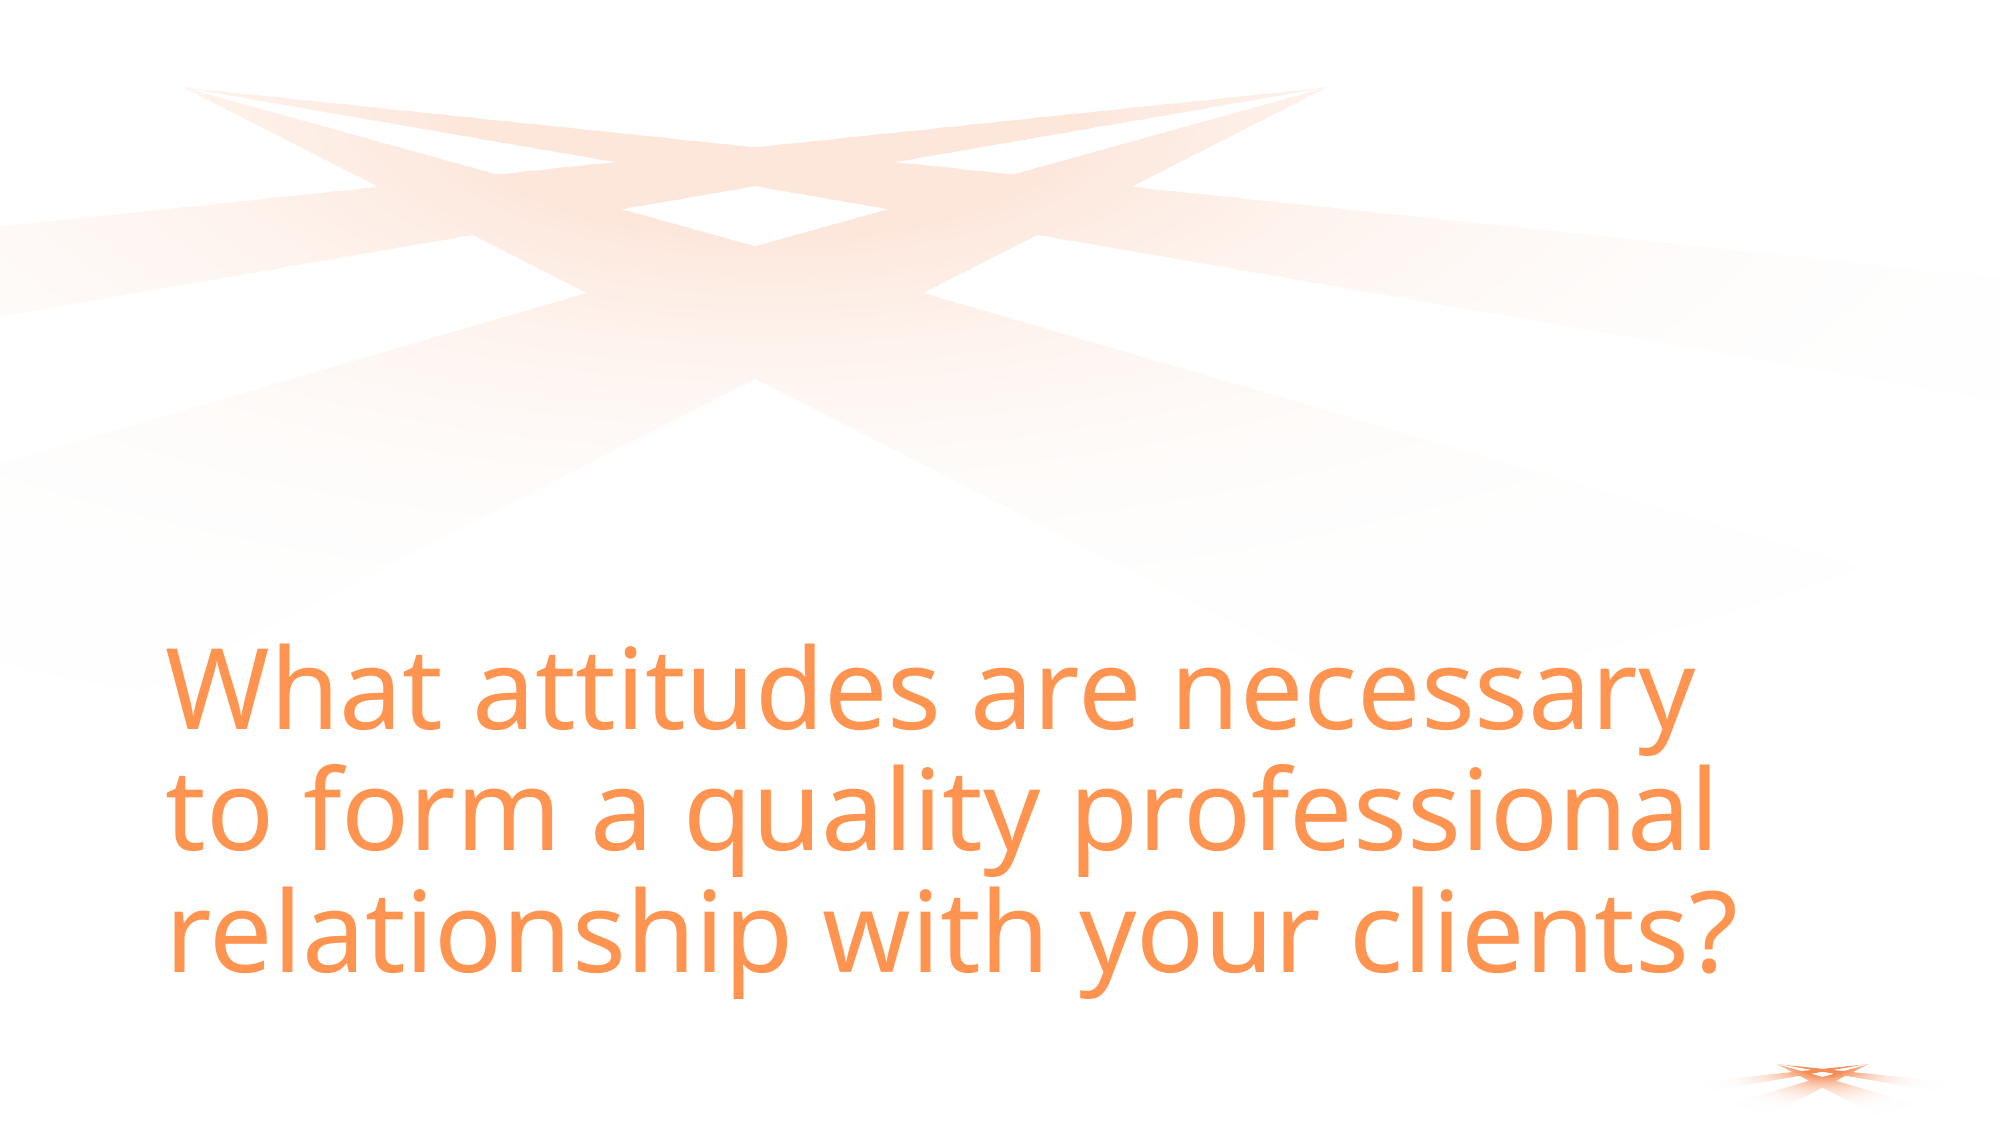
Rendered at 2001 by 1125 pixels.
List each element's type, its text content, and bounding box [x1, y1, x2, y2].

picture [1687, 1062, 1963, 1125]
title What attitudes are necessary to form a quality professional relationship with your clients? [150, 840, 1850, 1005]
picture [0, 87, 2000, 840]
